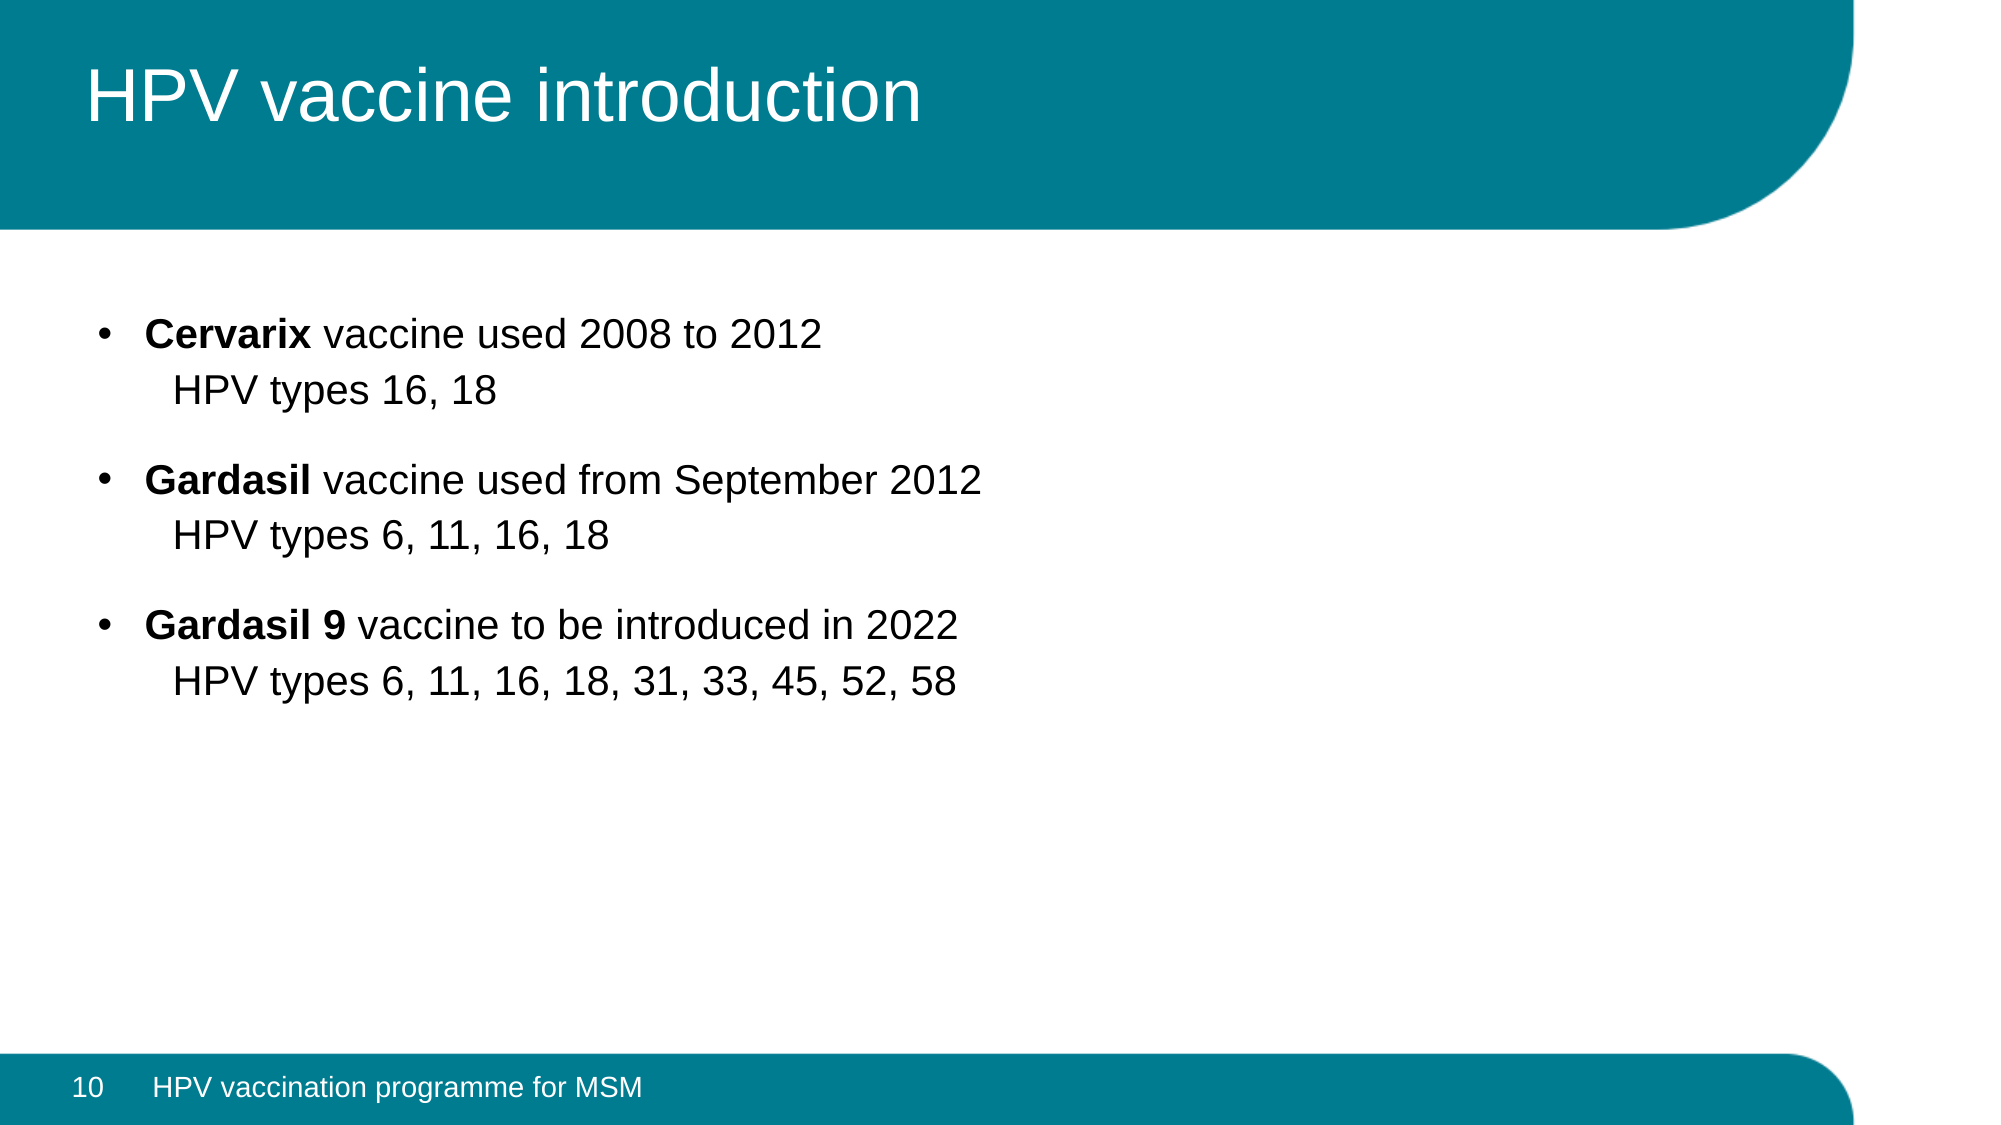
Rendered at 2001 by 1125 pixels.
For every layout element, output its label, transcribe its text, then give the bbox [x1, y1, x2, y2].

footer HPV vaccination programme for MSM [137, 1056, 1780, 1116]
slide_number 10 [21, 1056, 120, 1117]
list Cervarix vaccine used 2008 to 2012 HPV types 16, 18 Gardasil vaccine used from September 2012 HPV types 6, 11, 16, 18 Gardasil 9 vaccine to be introduced in 2022 HPV types 6, 11, 16, 18, 31, 33, 45, 52, 58 [82, 245, 1400, 1024]
title HPV vaccine introduction [70, 48, 1388, 156]
